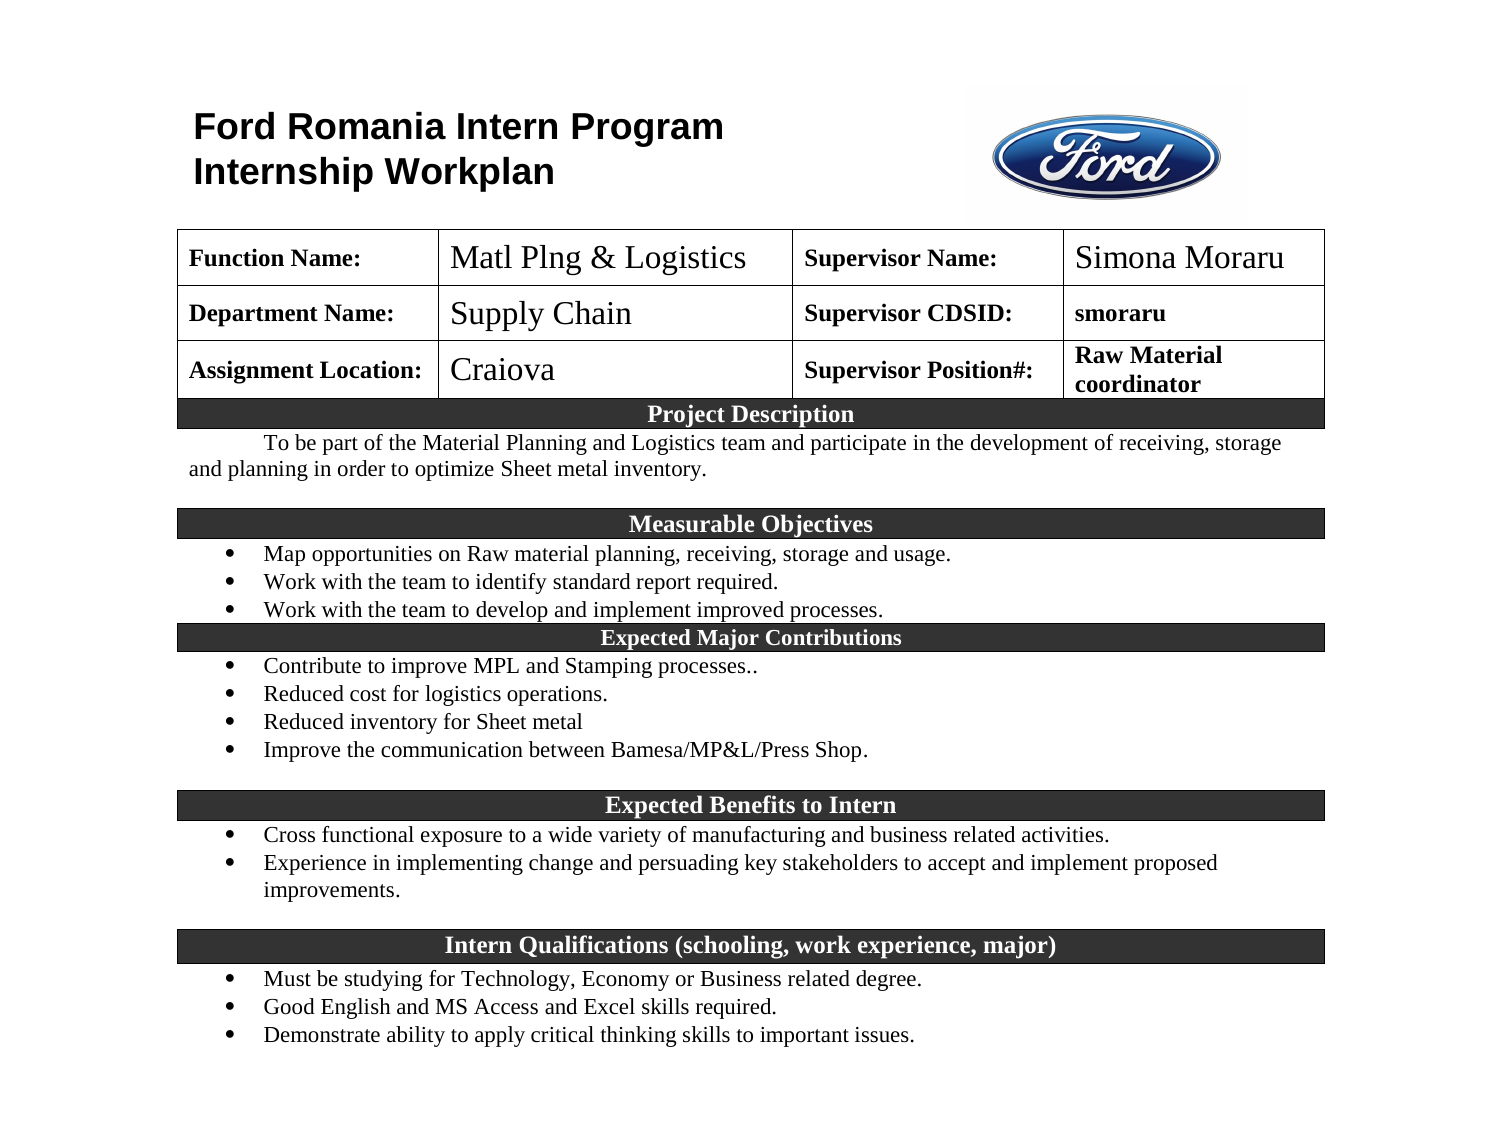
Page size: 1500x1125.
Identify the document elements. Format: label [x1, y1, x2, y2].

picture [158, 78, 1342, 1047]
